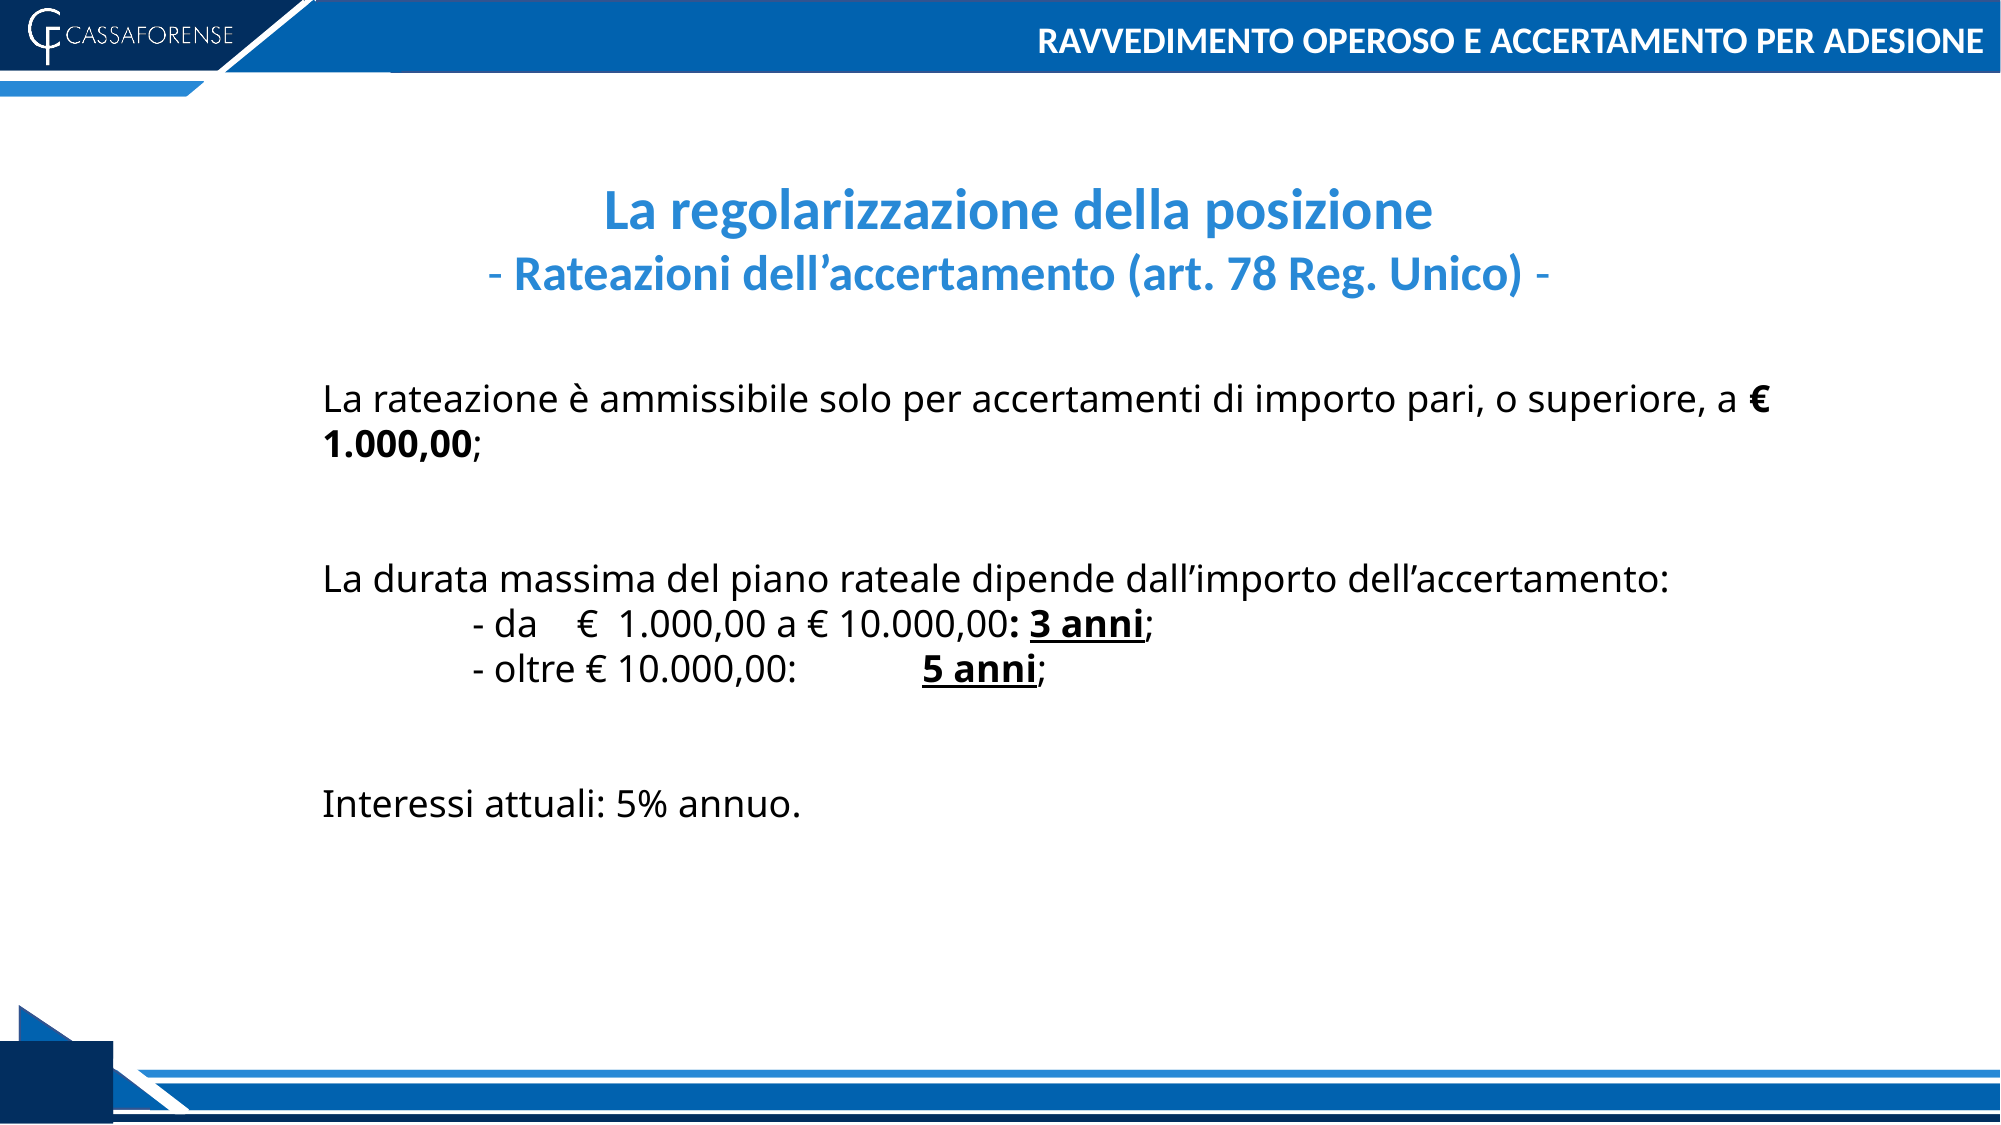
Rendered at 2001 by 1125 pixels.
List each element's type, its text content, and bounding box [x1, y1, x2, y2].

text_box La regolarizzazione della posizione - Rateazioni dell’accertamento (art. 78 Reg. Unico) - [155, 163, 1883, 309]
title RAVVEDIMENTO OPEROSO E ACCERTAMENTO PER ADESIONE [296, 6, 2000, 77]
text_box La rateazione è ammissibile solo per accertamenti di importo pari, o superiore, a € 1.000,00; La durata massima del piano rateale dipende dall’importo dell’accertamento: - da € 1.000,00 a € 10.000,00: 3 anni; - oltre € 10.000,00: 5 anni; Interessi attuali: 5% annuo. [307, 367, 1799, 878]
picture [19, 0, 241, 73]
